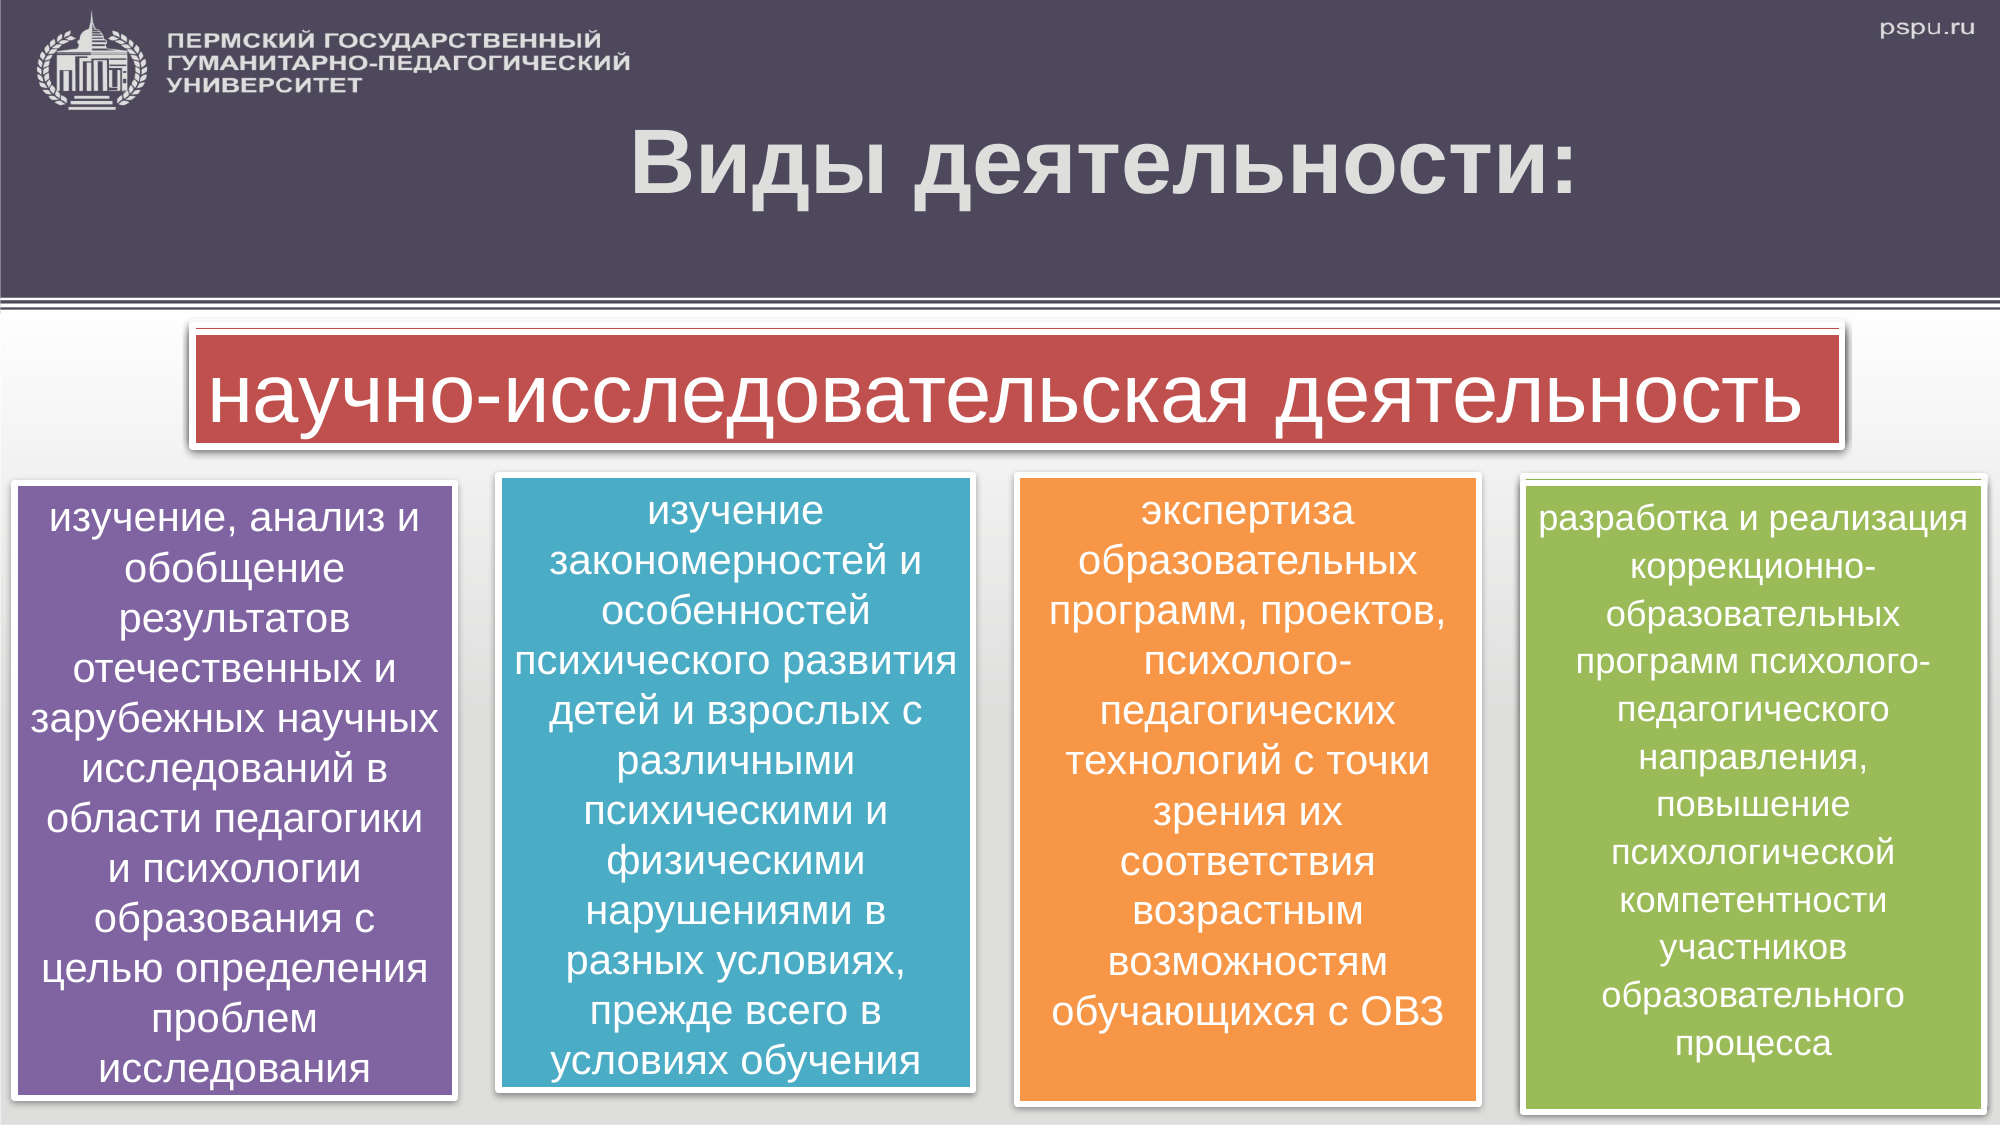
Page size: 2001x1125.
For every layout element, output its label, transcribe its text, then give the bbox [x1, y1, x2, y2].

text_box изучение закономерностей и особенностей психического развития детей и взрослых с различными психическими и физическими нарушениями в разных условиях, прежде всего в условиях обучения [495, 472, 976, 1093]
text_box научно-исследовательская деятельность [189, 329, 1845, 450]
text_box разработка и реализация коррекционно-образовательных программ психолого-педагогического направления, повышение психологической компетентности участников образовательного процесса [1520, 480, 1987, 1115]
text_box экспертиза образовательных программ, проектов, психолого-педагогических технологий с точки зрения их соответствия возрастным возможностям обучающихся с ОВЗ [1014, 472, 1482, 1107]
picture [0, 0, 2000, 1125]
text_box изучение, анализ и обобщение результатов отечественных и зарубежных научных исследований в области педагогики и психологии образования с целью определения проблем исследования [11, 480, 458, 1101]
text_box научно-исследовательская деятельность [189, 322, 1845, 329]
title Виды деятельности: [207, 124, 2000, 300]
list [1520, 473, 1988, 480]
